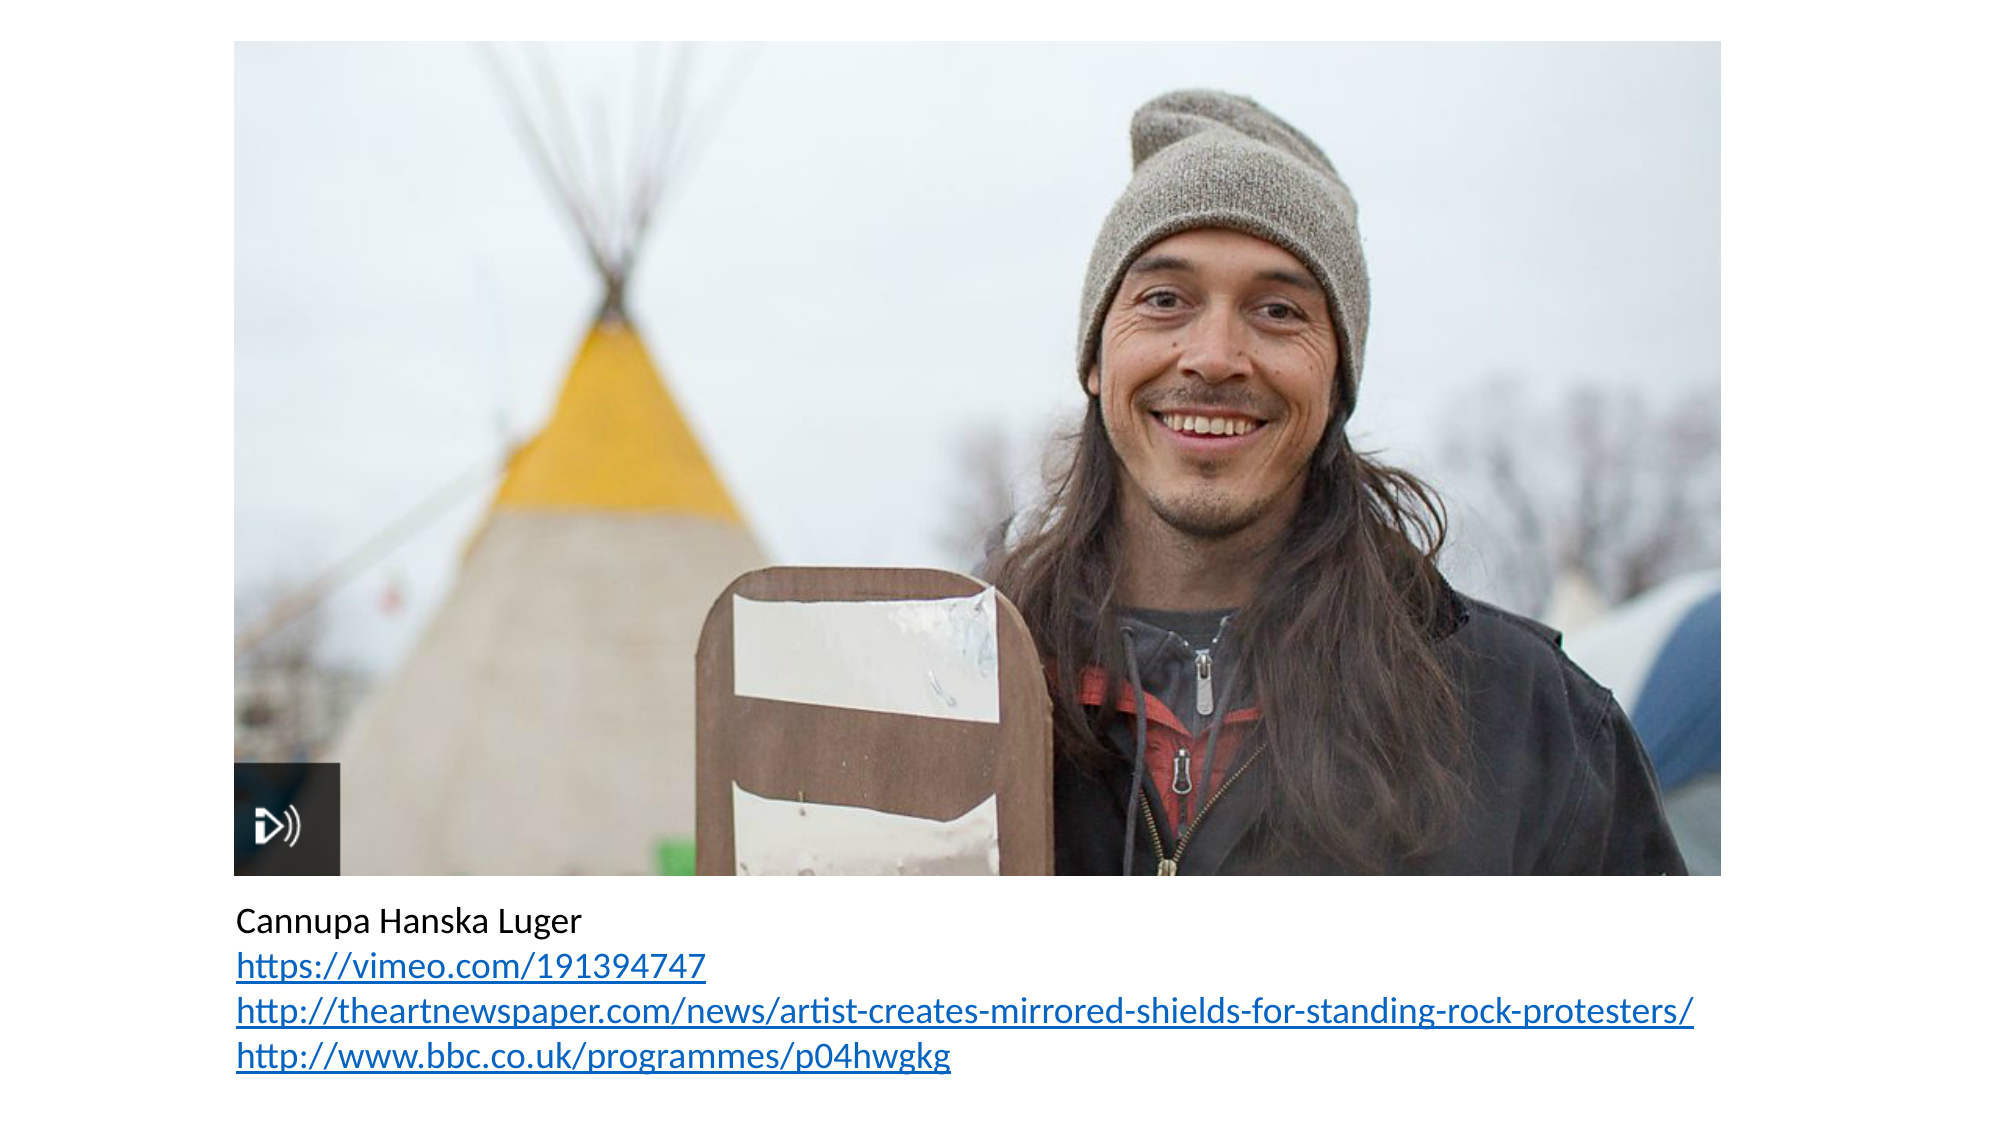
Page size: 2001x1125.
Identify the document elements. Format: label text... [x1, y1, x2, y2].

picture [234, 41, 1721, 876]
text_box Cannupa Hanska Luger https://vimeo.com/191394747 http://theartnewspaper.com/news/artist-creates-mirrored-shields-for-standing-rock-protesters/ http://www.bbc.co.uk/programmes/p04hwgkg [221, 888, 1832, 1084]
